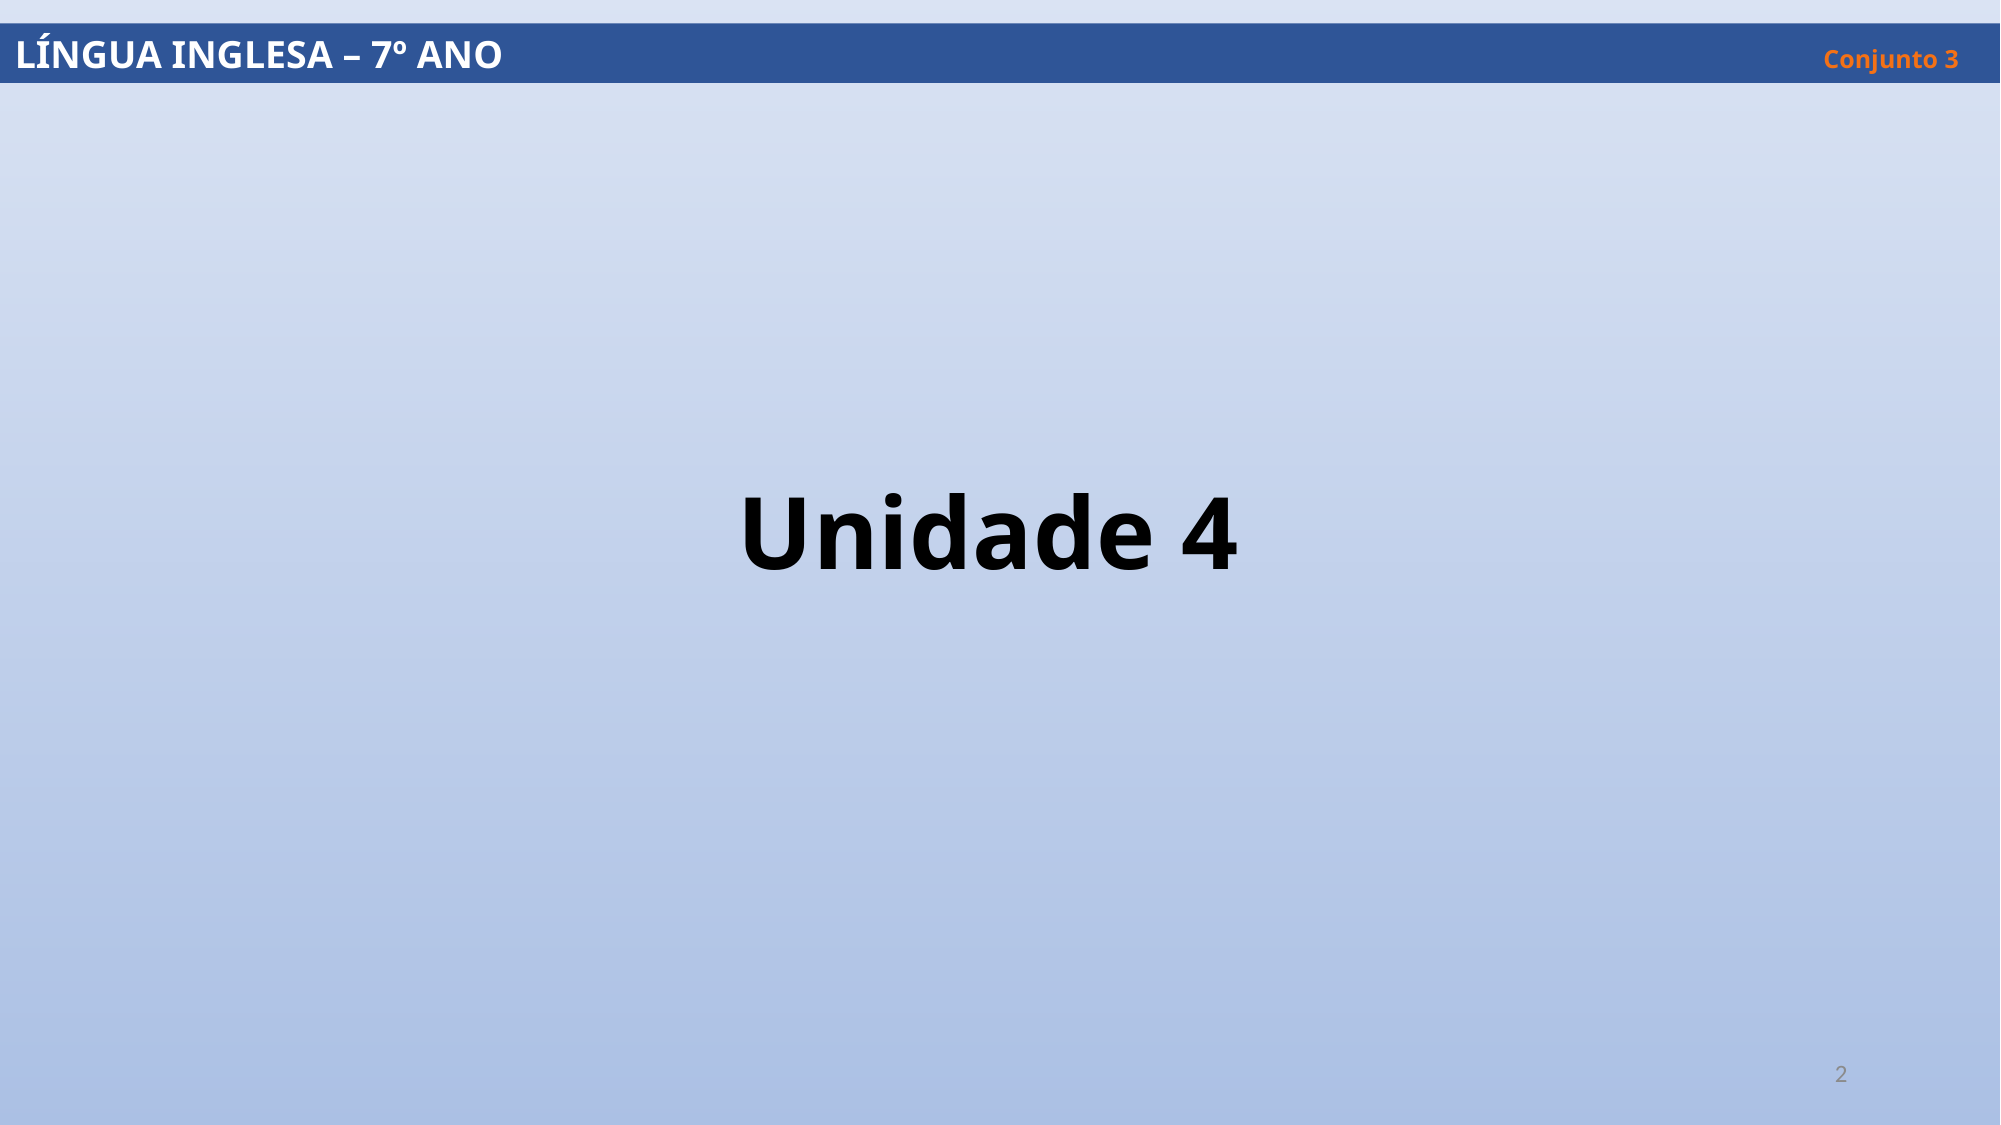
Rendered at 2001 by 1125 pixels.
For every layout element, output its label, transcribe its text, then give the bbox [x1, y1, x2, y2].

text_box LÍNGUA INGLESA – 7º ANO Conjunto 3 [0, 23, 2000, 83]
title Unidade 4 [238, 276, 1739, 799]
slide_number 2 [1412, 1042, 1863, 1103]
